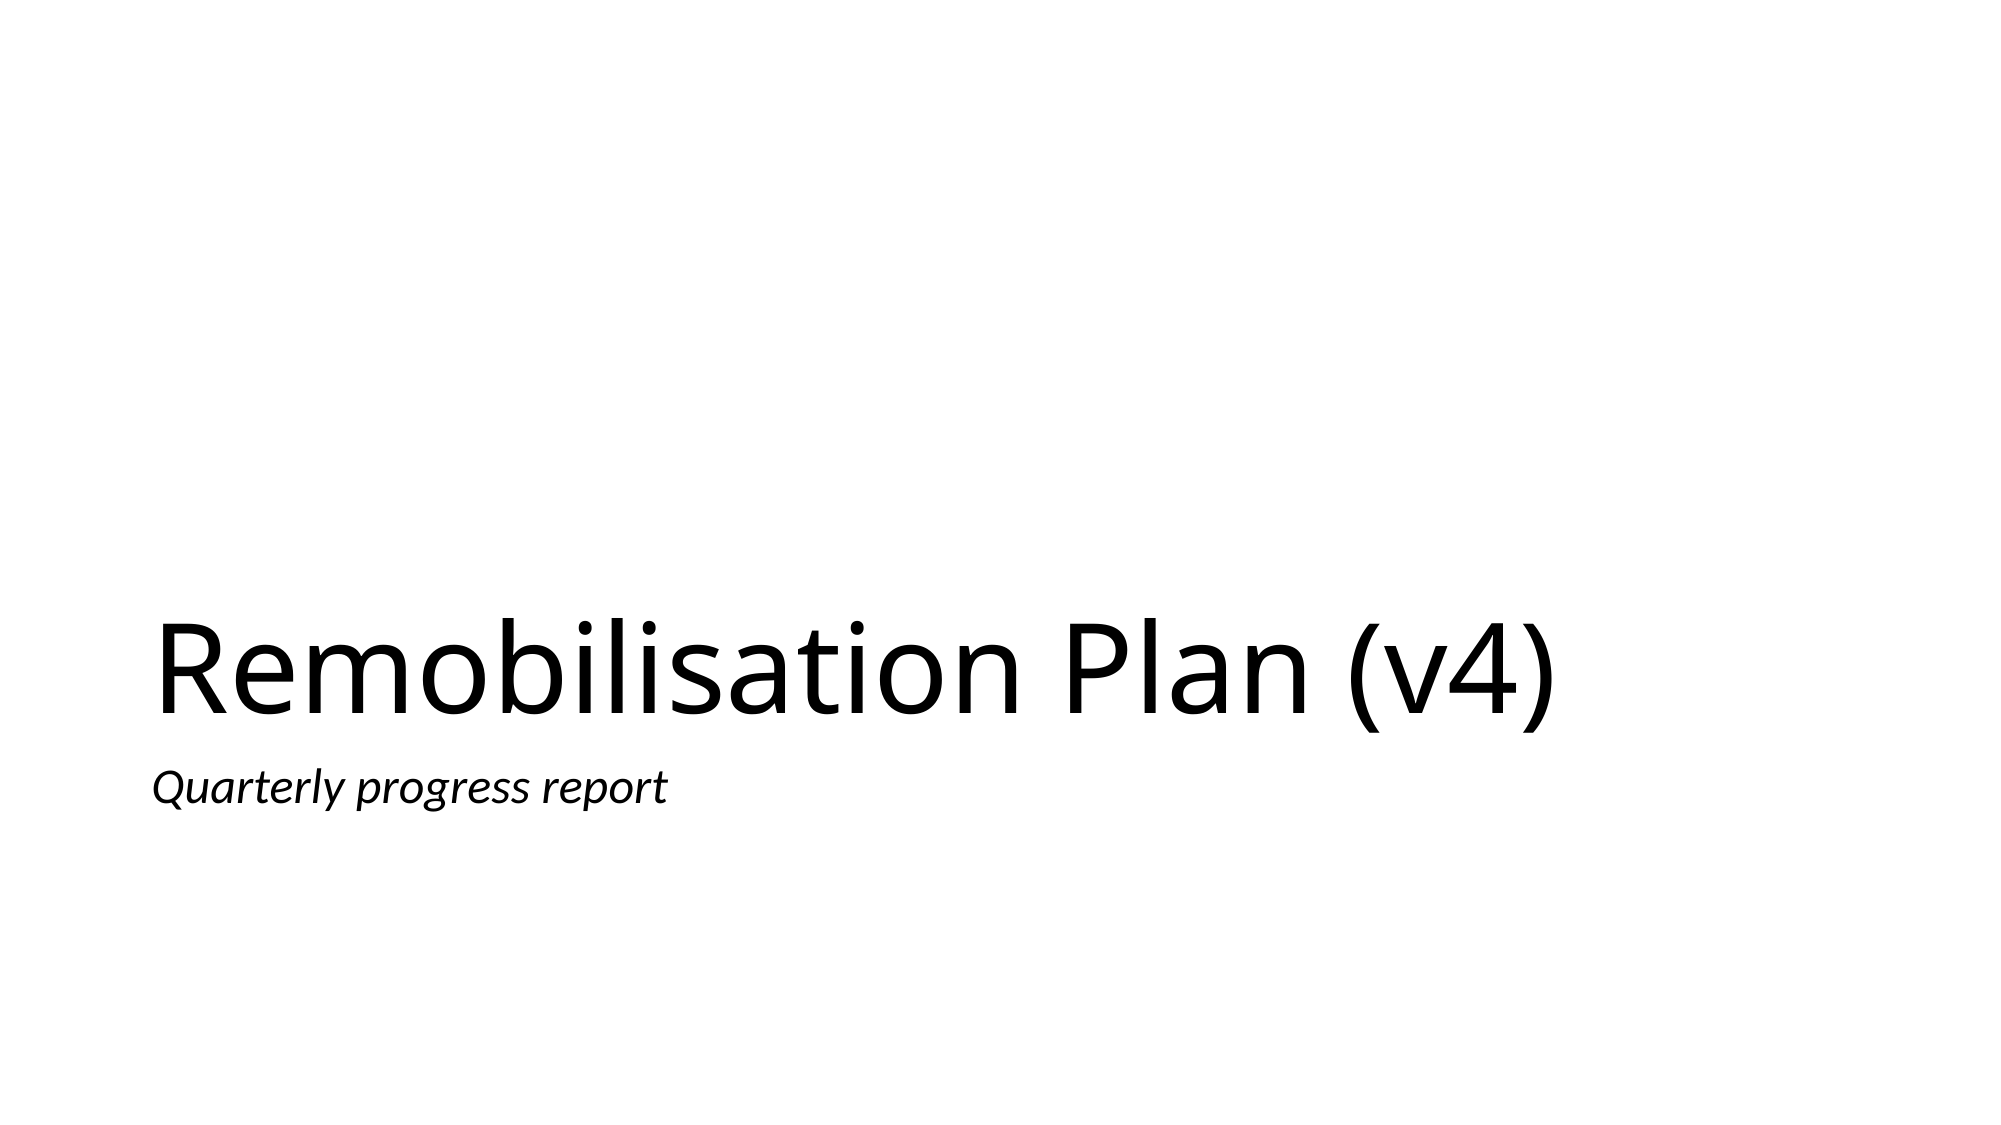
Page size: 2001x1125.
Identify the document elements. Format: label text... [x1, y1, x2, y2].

list Quarterly progress report [136, 752, 1862, 999]
title Remobilisation Plan (v4) [136, 280, 1862, 749]
